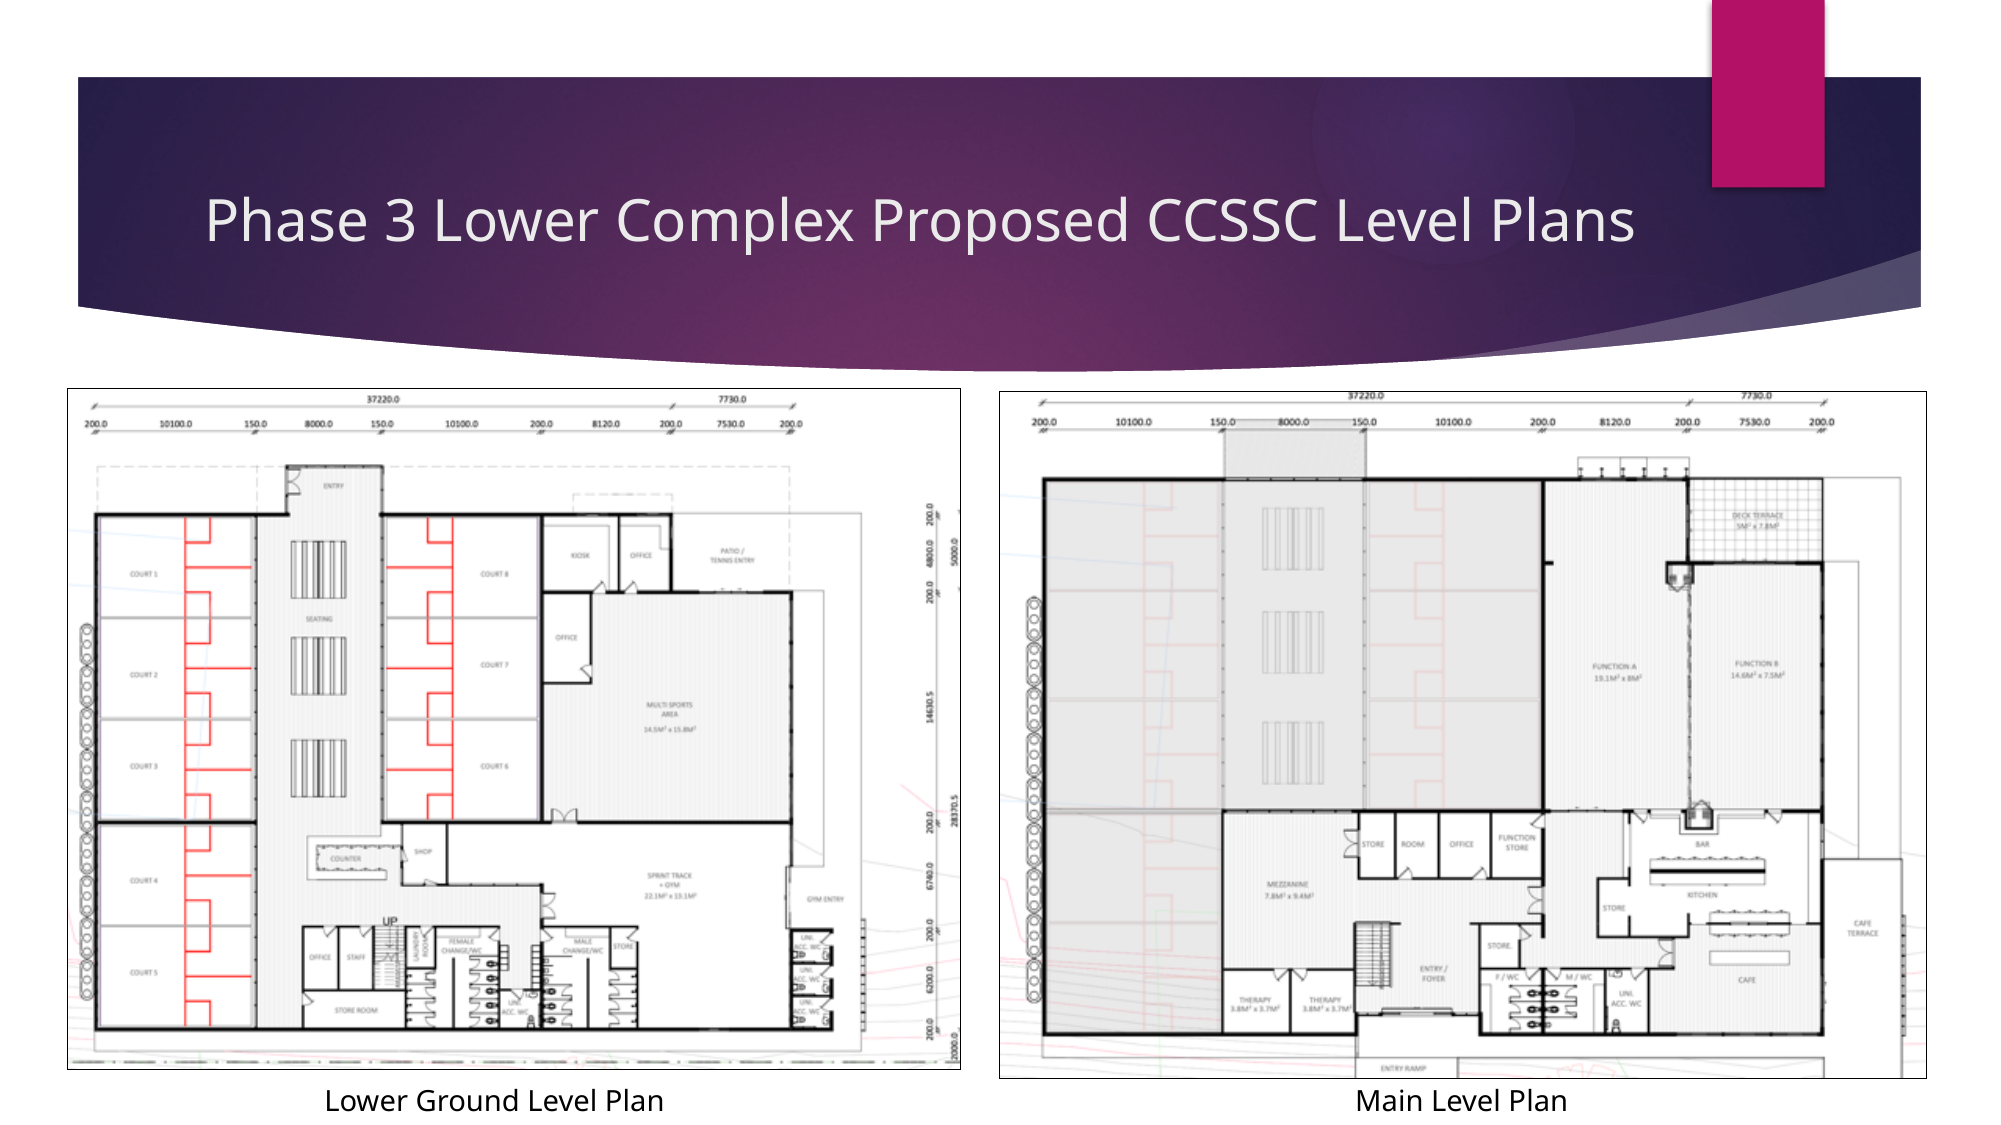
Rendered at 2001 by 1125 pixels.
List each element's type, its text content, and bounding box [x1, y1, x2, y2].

picture [67, 388, 961, 1070]
title Phase 3 Lower Complex Proposed CCSSC Level Plans [189, 159, 1765, 276]
text_box Lower Ground Level Plan [309, 1079, 719, 1125]
picture [999, 391, 1927, 1080]
text_box Main Level Plan [1340, 1088, 1749, 1125]
